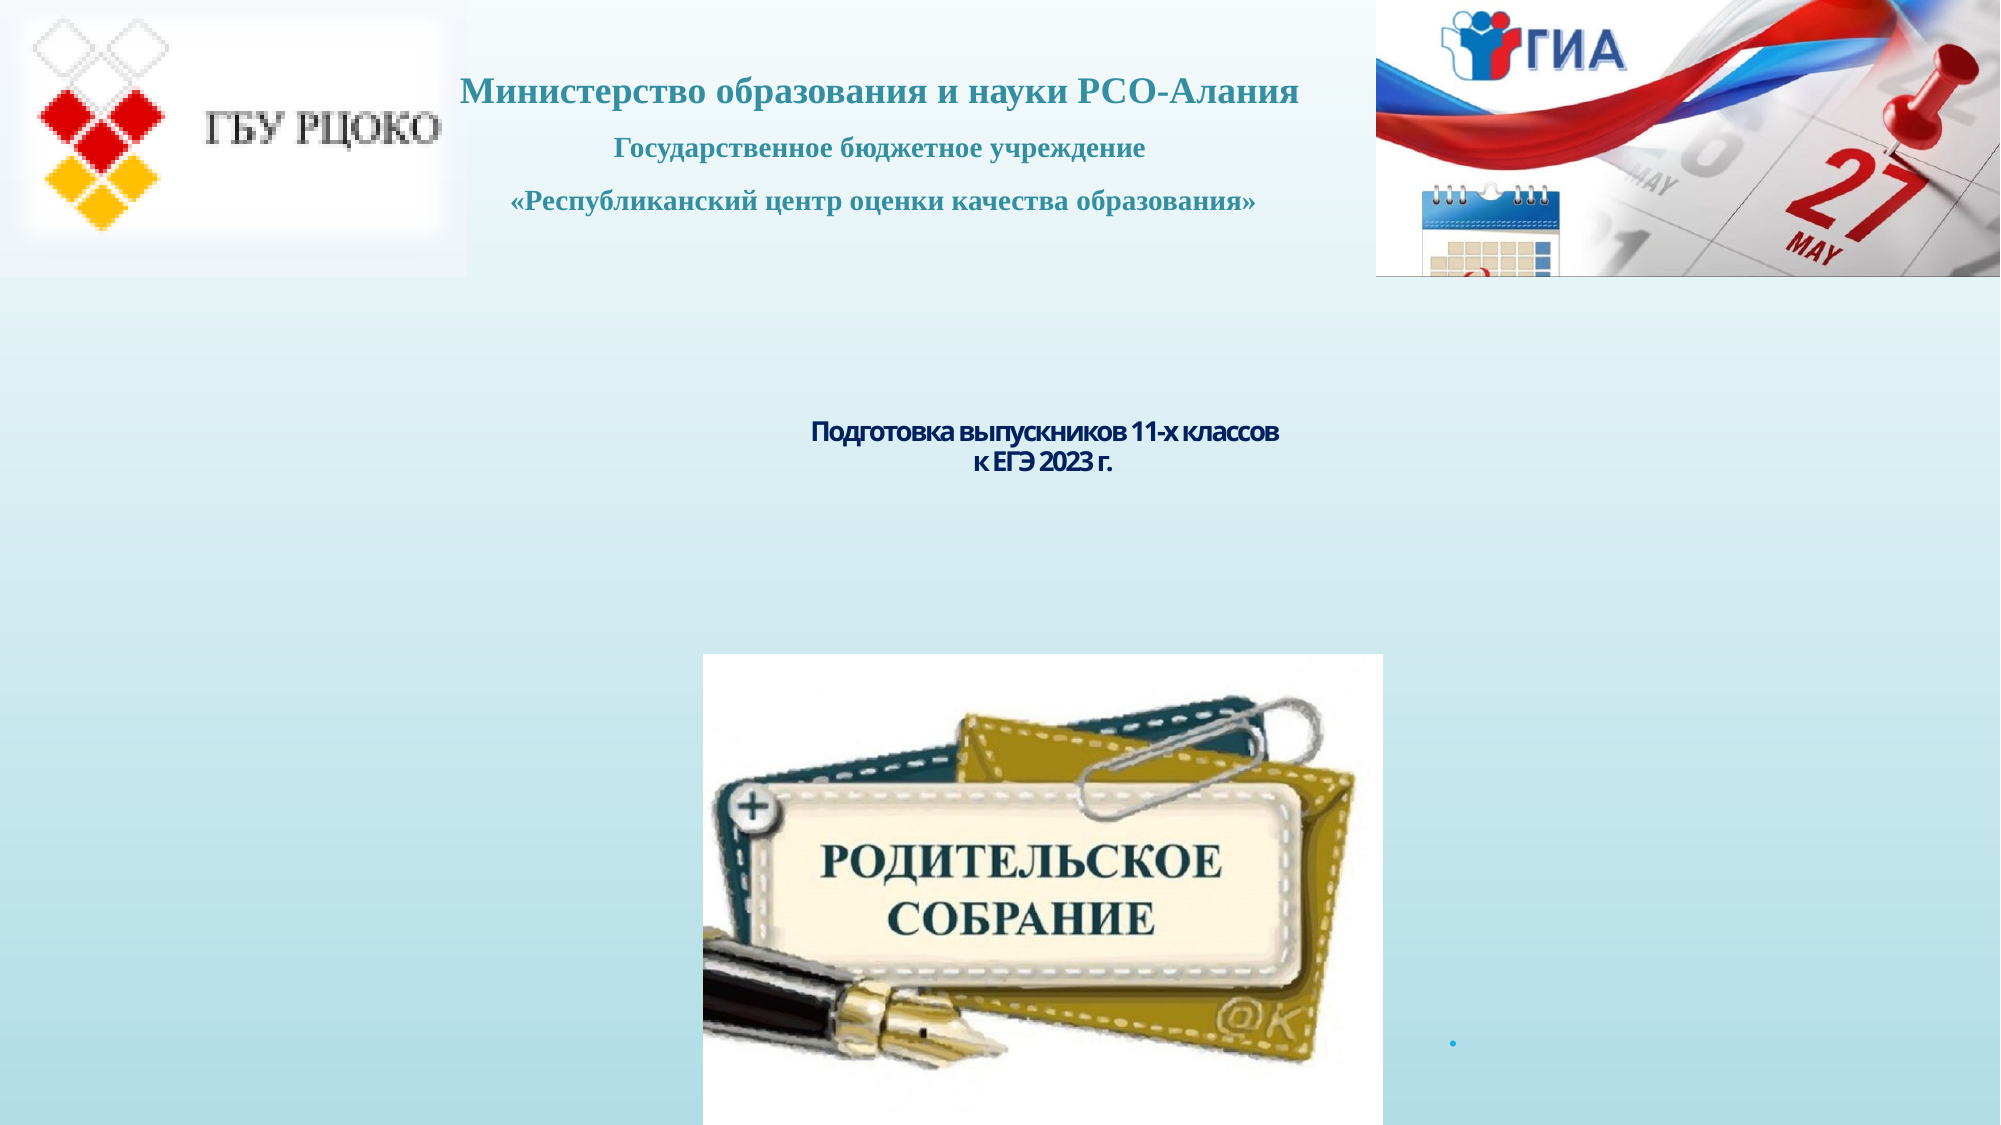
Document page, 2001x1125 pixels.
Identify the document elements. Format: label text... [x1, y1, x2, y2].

picture [703, 654, 1383, 1125]
title Подготовка выпускников 11-х классов к ЕГЭ 2023 г. [162, 329, 1925, 487]
picture [1376, 0, 2000, 277]
text_box . [1383, 935, 1473, 1125]
picture [0, 0, 467, 277]
text_box Министерство образования и науки РСО-Алания Государственное бюджетное учреждение «Республиканский центр оценки качества образования» [380, 36, 1380, 311]
